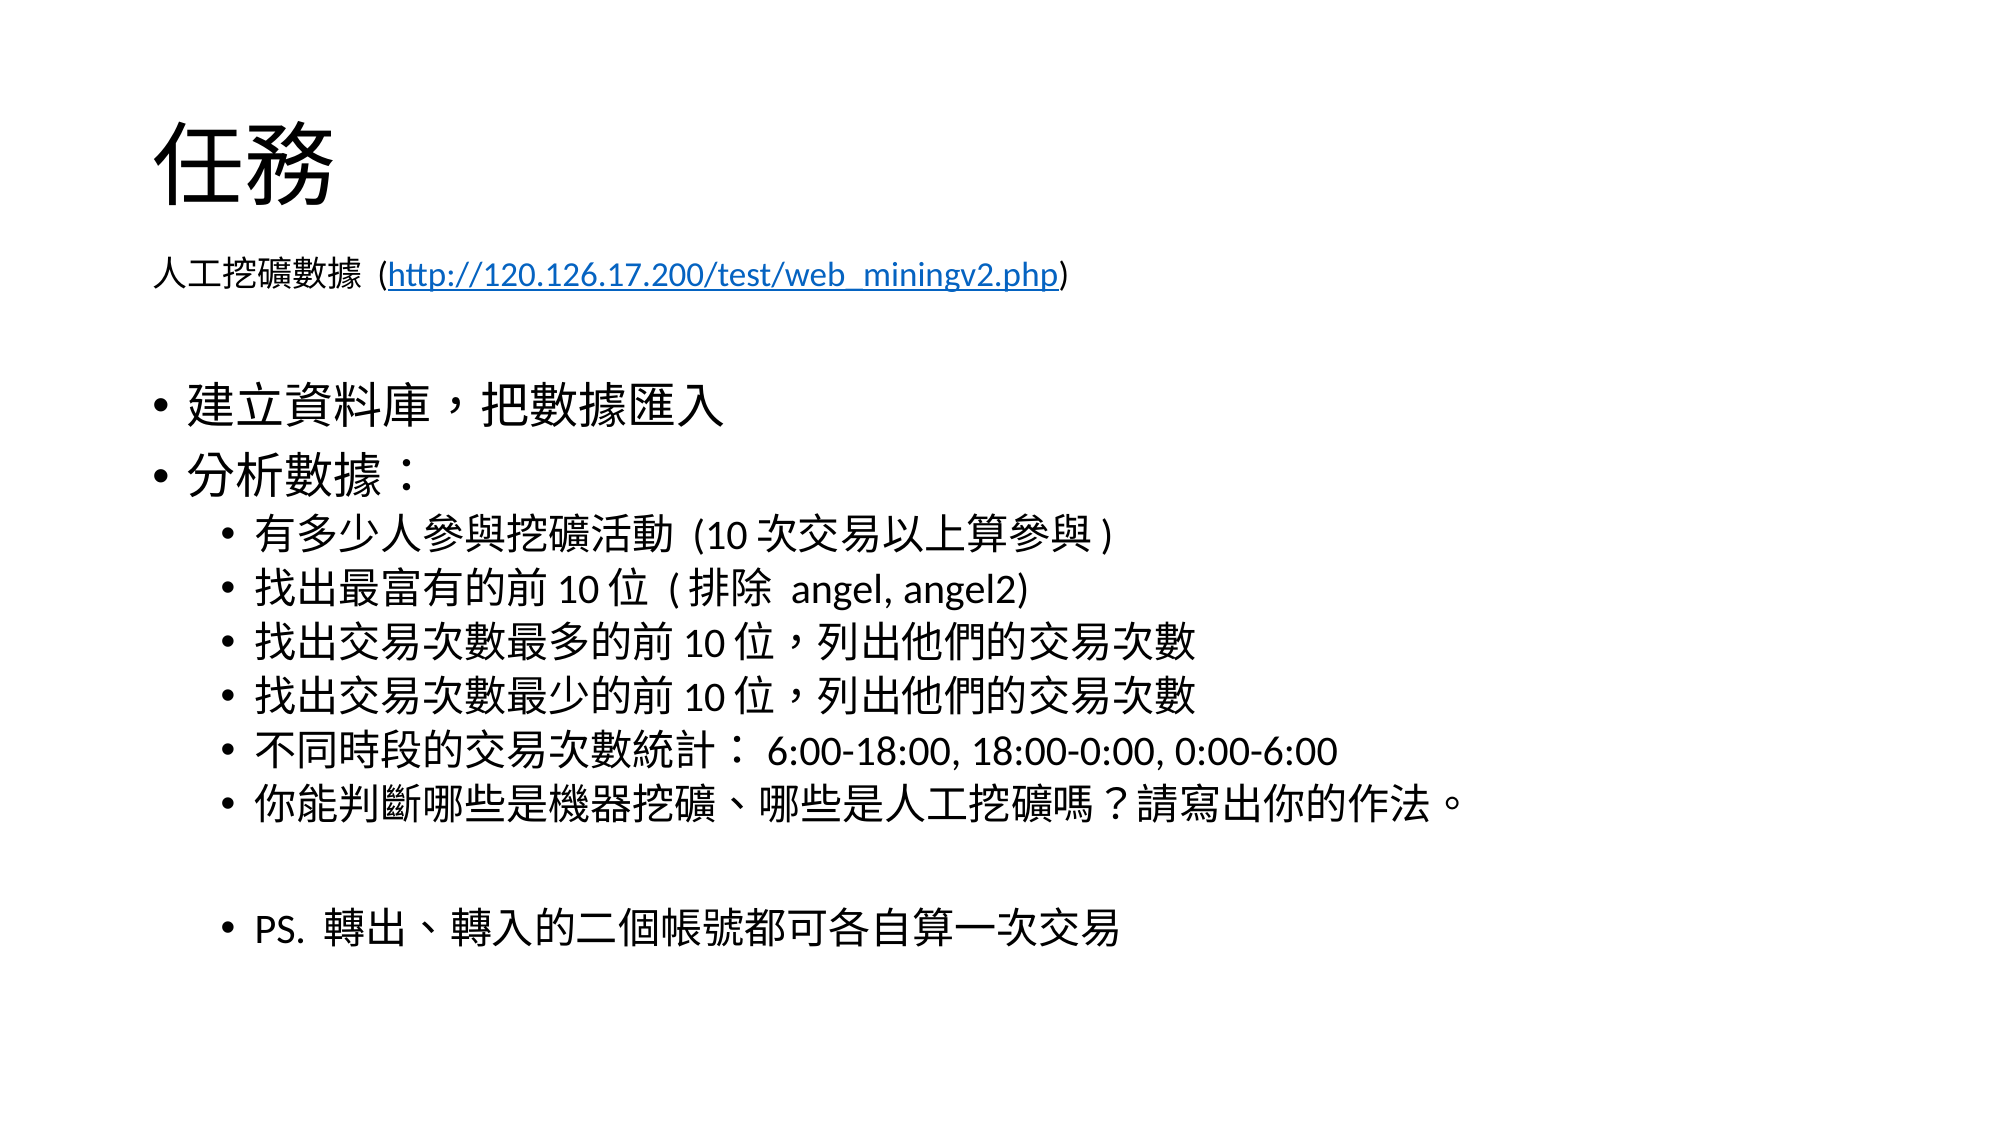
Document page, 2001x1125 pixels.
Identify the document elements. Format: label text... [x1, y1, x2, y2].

list 人工挖礦數據 (http://120.126.17.200/test/web_miningv2.php) 建立資料庫，把數據匯入 分析數據： 有多少人參與挖礦活動 (10次交易以上算參與) 找出最富有的前10位 (排除 angel, angel2) 找出交易次數最多的前10位，列出他們的交易次數 找出交易次數最少的前10位，列出他們的交易次數 不同時段的交易次數統計：6:00-18:00, 18:00-0:00, 0:00-6:00 你能判斷哪些是機器挖礦、哪些是人工挖礦嗎？請寫出你的作法。 PS. 轉出、轉入的二個帳號都可各自算一次交易 [137, 248, 1863, 963]
title 任務 [137, 59, 1863, 248]
